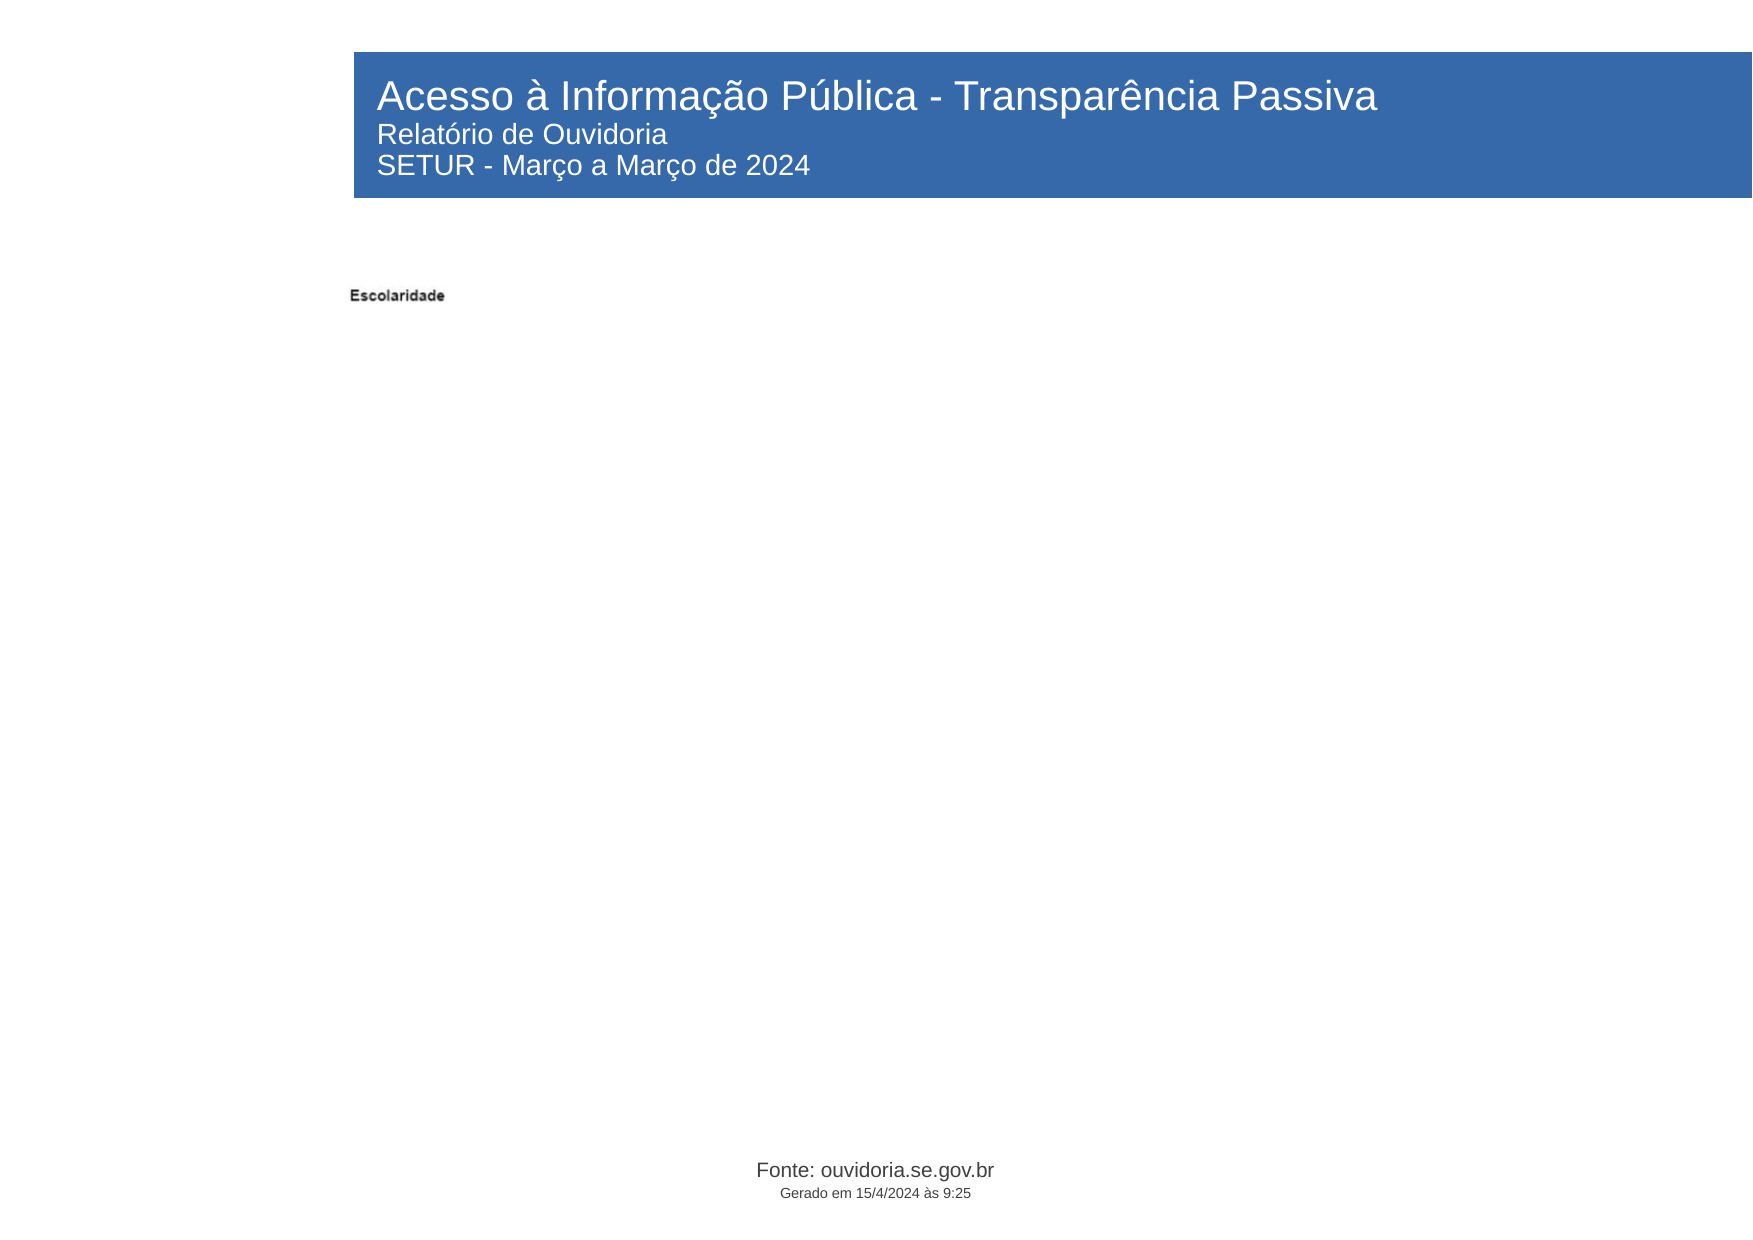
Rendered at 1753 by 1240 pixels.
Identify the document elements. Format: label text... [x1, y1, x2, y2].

text_box Acesso à Informação Pública - Transparência Passiva Relatório de Ouvidoria SETUR - Março a Março de 2024 [376, 72, 1403, 182]
text_box [354, 52, 1752, 198]
text_box [155, 211, 1599, 1028]
text_box Gerado em 15/4/2024 às 9:25 [780, 1184, 999, 1202]
text_box Fonte: ouvidoria.se.gov.br [756, 1158, 1023, 1182]
